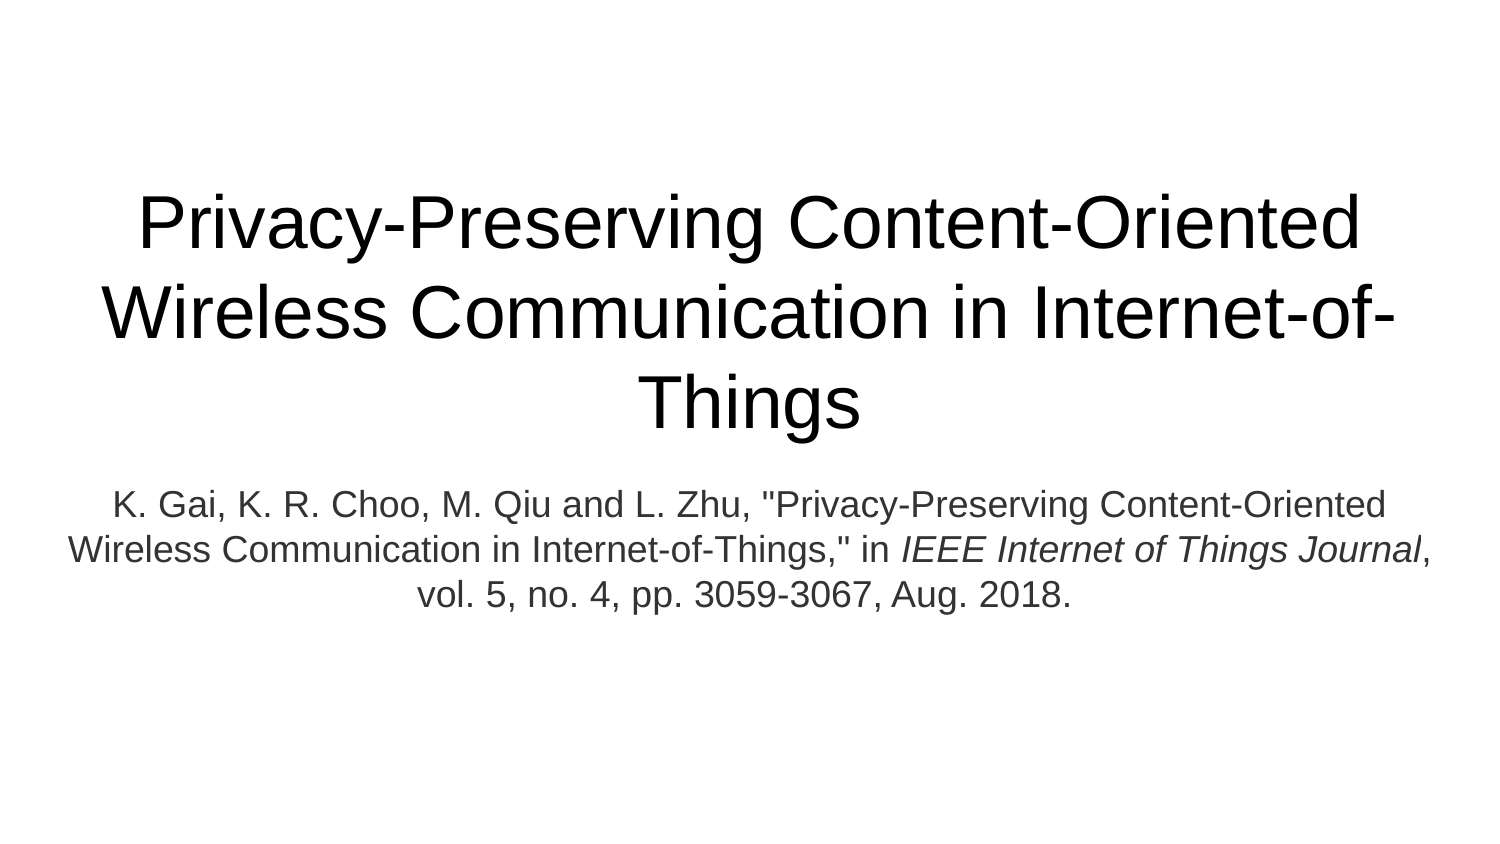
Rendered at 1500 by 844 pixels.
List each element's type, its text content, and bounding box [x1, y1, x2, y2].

subtitle K. Gai, K. R. Choo, M. Qiu and L. Zhu, "Privacy-Preserving Content-Oriented Wireless Communication in Internet-of-Things," in IEEE Internet of Things Journal, vol. 5, no. 4, pp. 3059-3067, Aug. 2018. [51, 464, 1449, 595]
title Privacy-Preserving Content-Oriented Wireless Communication in Internet-of-Things [51, 122, 1449, 459]
